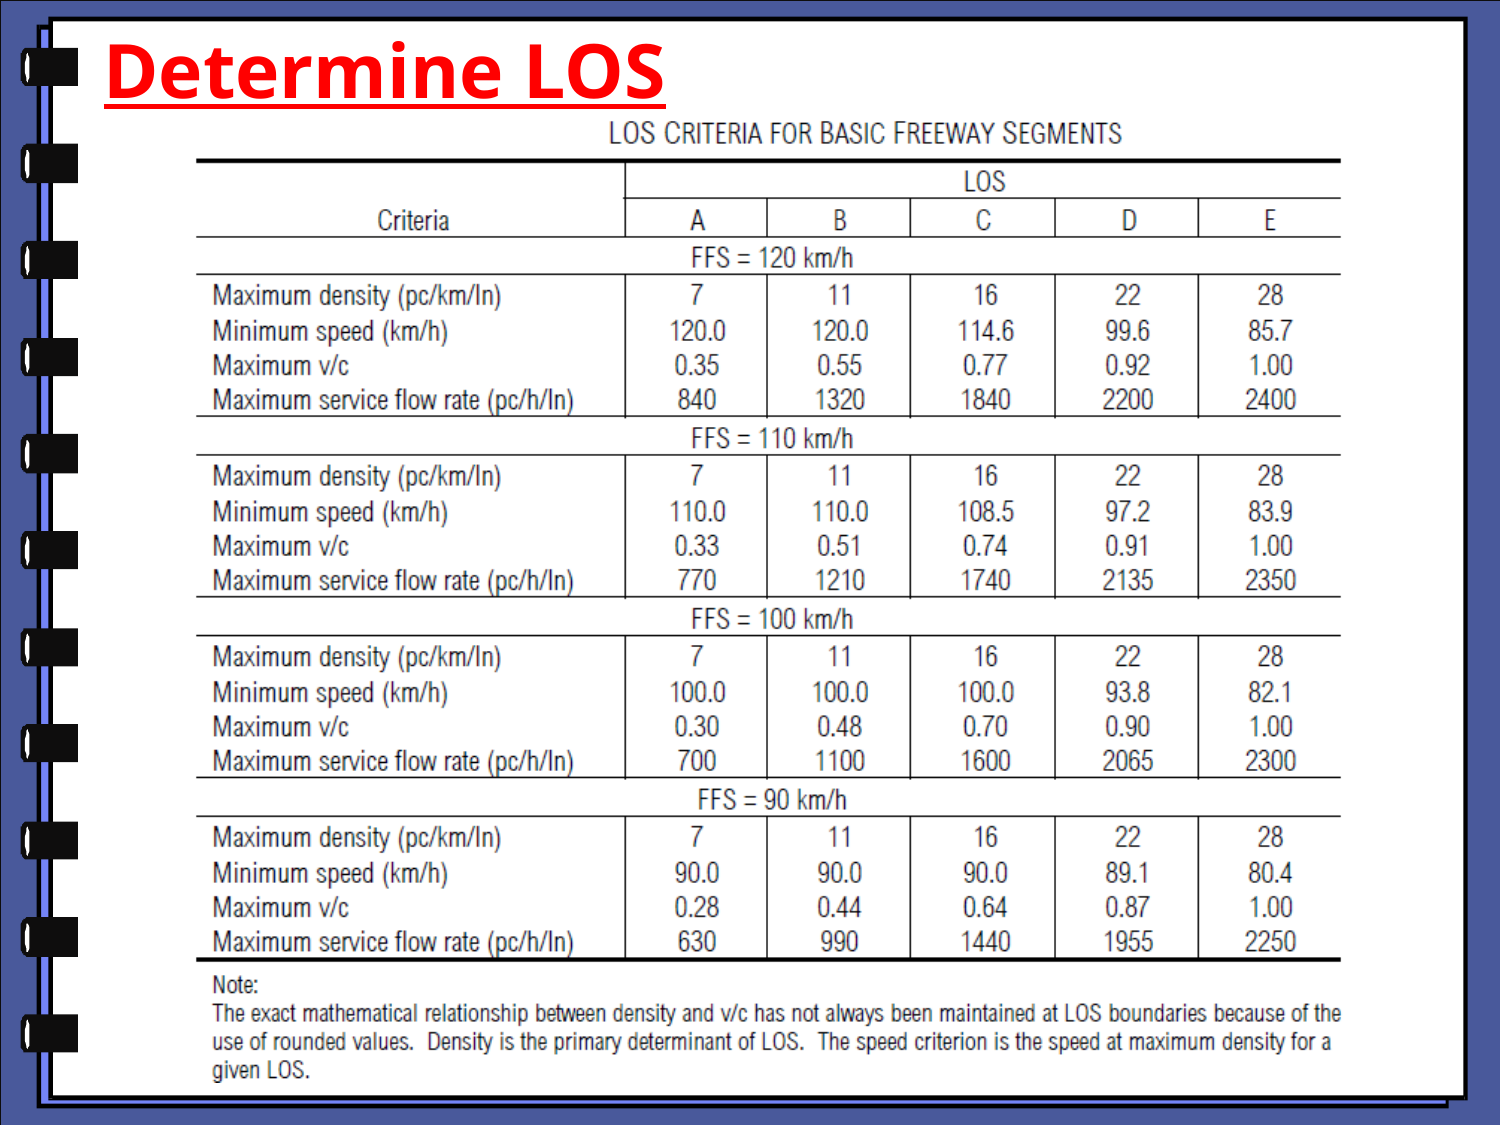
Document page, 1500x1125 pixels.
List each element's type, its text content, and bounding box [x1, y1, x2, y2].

picture [185, 114, 1353, 1083]
text_box Determine LOS [88, 15, 715, 126]
